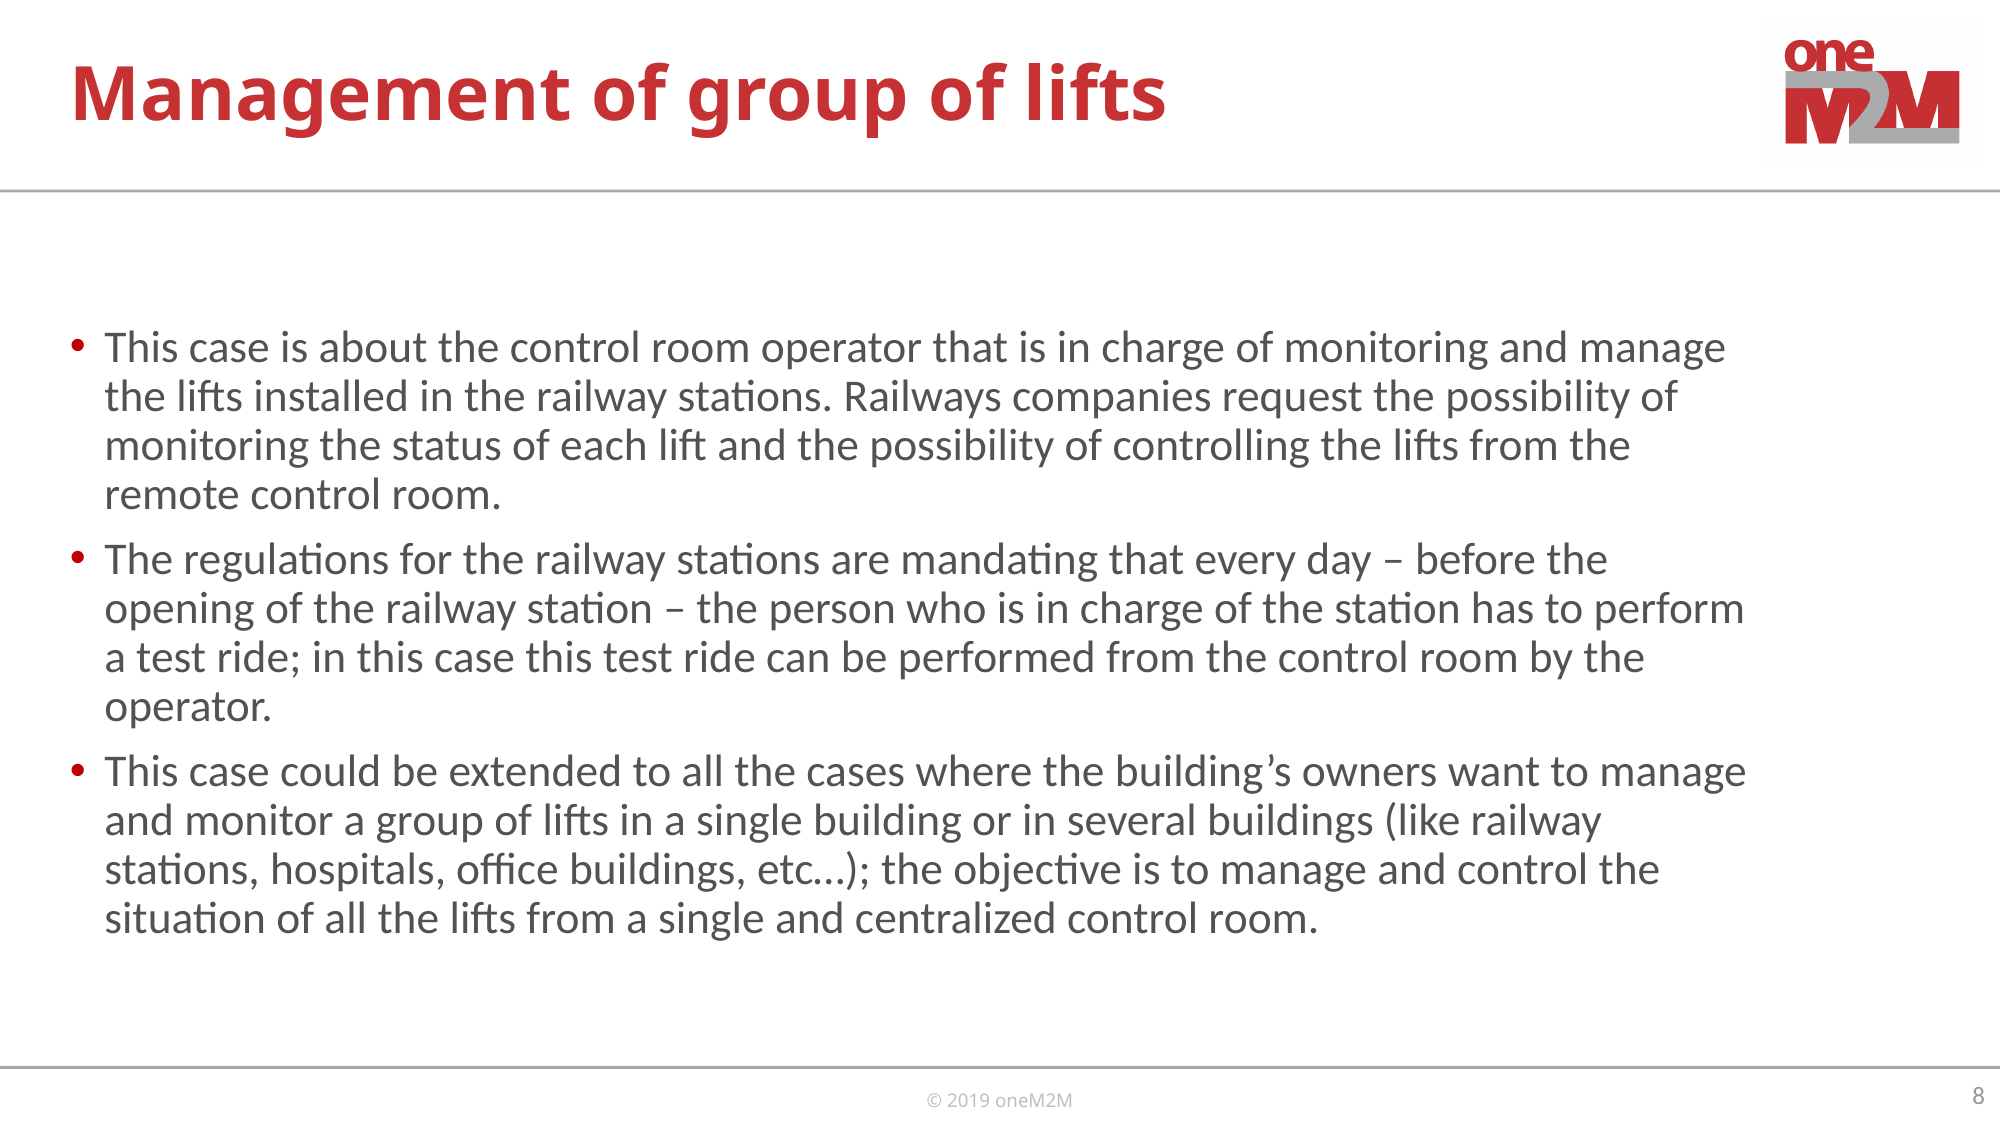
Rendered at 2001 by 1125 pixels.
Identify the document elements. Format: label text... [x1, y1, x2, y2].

title Management of group of lifts [54, 0, 1343, 193]
list This case is about the control room operator that is in charge of monitoring and manage the lifts installed in the railway stations. Railways companies request the possibility of monitoring the status of each lift and the possibility of controlling the lifts from the remote control room. The regulations for the railway stations are mandating that every day – before the opening of the railway station – the person who is in charge of the station has to perform a test ride; in this case this test ride can be performed from the control room by the operator. This case could be extended to all the cases where the building’s owners want to manage and monitor a group of lifts in a single building or in several buildings (like railway stations, hospitals, office buildings, etc…); the objective is to manage and control the situation of all the lifts from a single and centralized control room. [54, 245, 1780, 959]
picture [1763, 17, 1981, 166]
slide_number 8 [1918, 1065, 2000, 1125]
